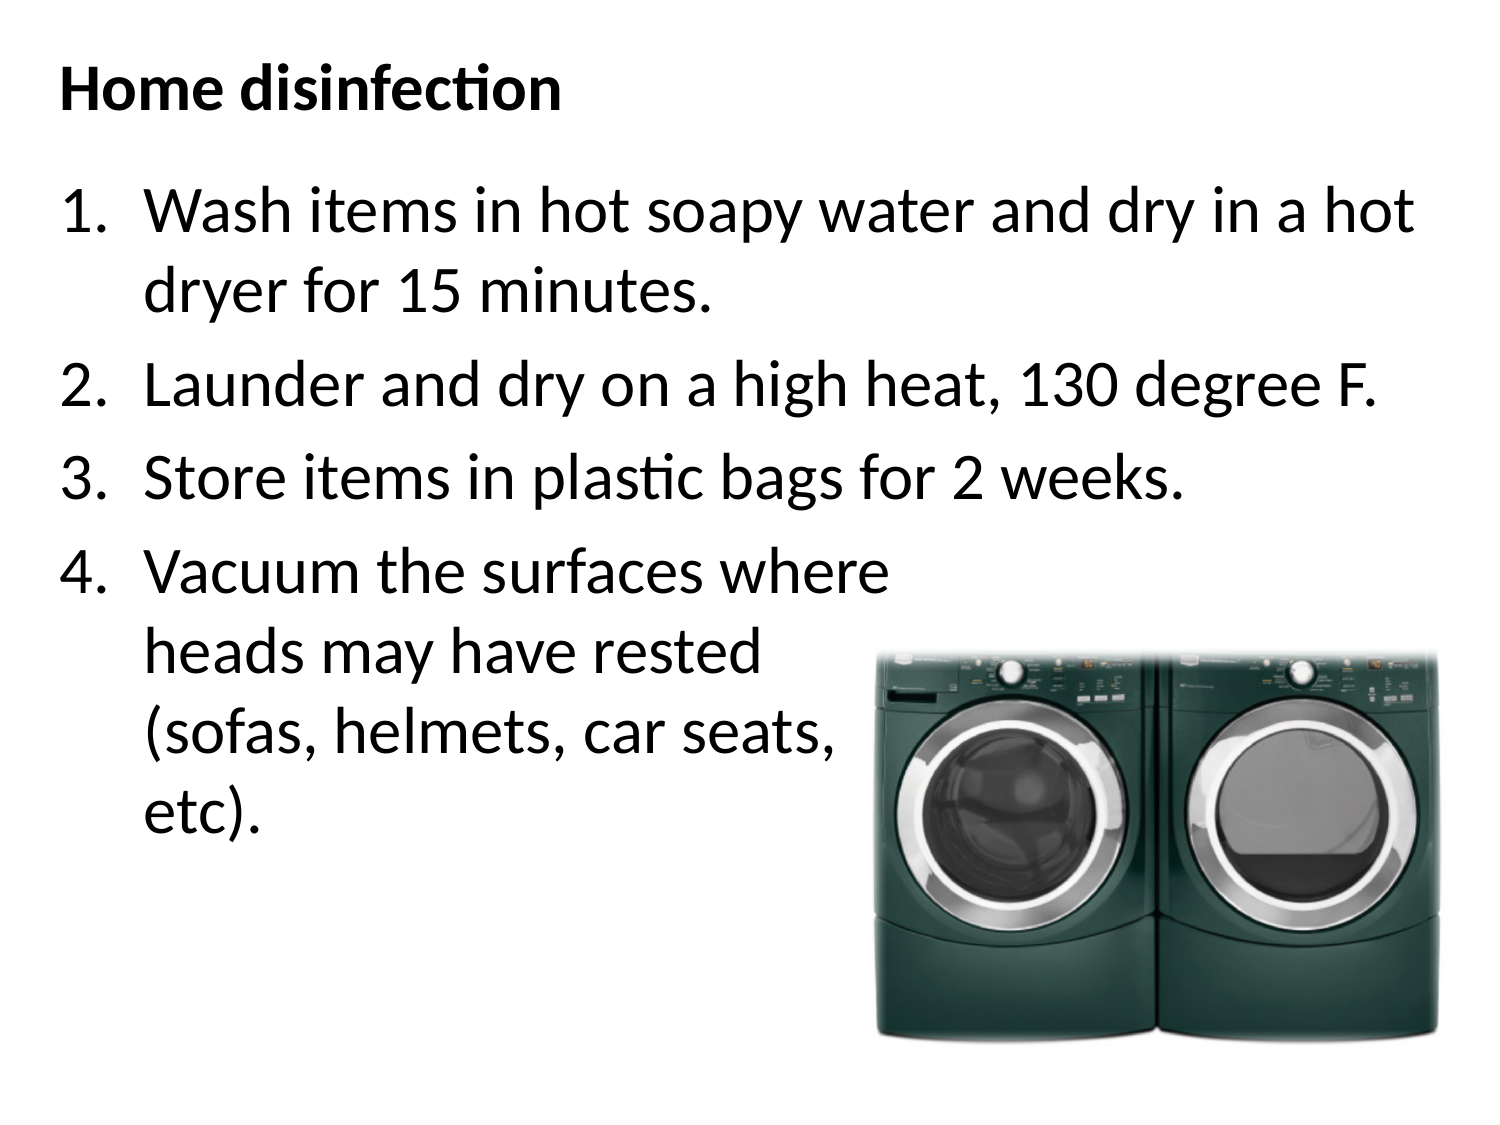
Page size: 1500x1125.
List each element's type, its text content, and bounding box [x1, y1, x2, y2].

list Home disinfection Wash items in hot soapy water and dry in a hot dryer for 15 minutes. Launder and dry on a high heat, 130 degree F. Store items in plastic bags for 2 weeks. Vacuum the surfaces where heads may have rested (sofas, helmets, car seats, etc). [44, 36, 1450, 1031]
picture [863, 646, 1451, 1053]
